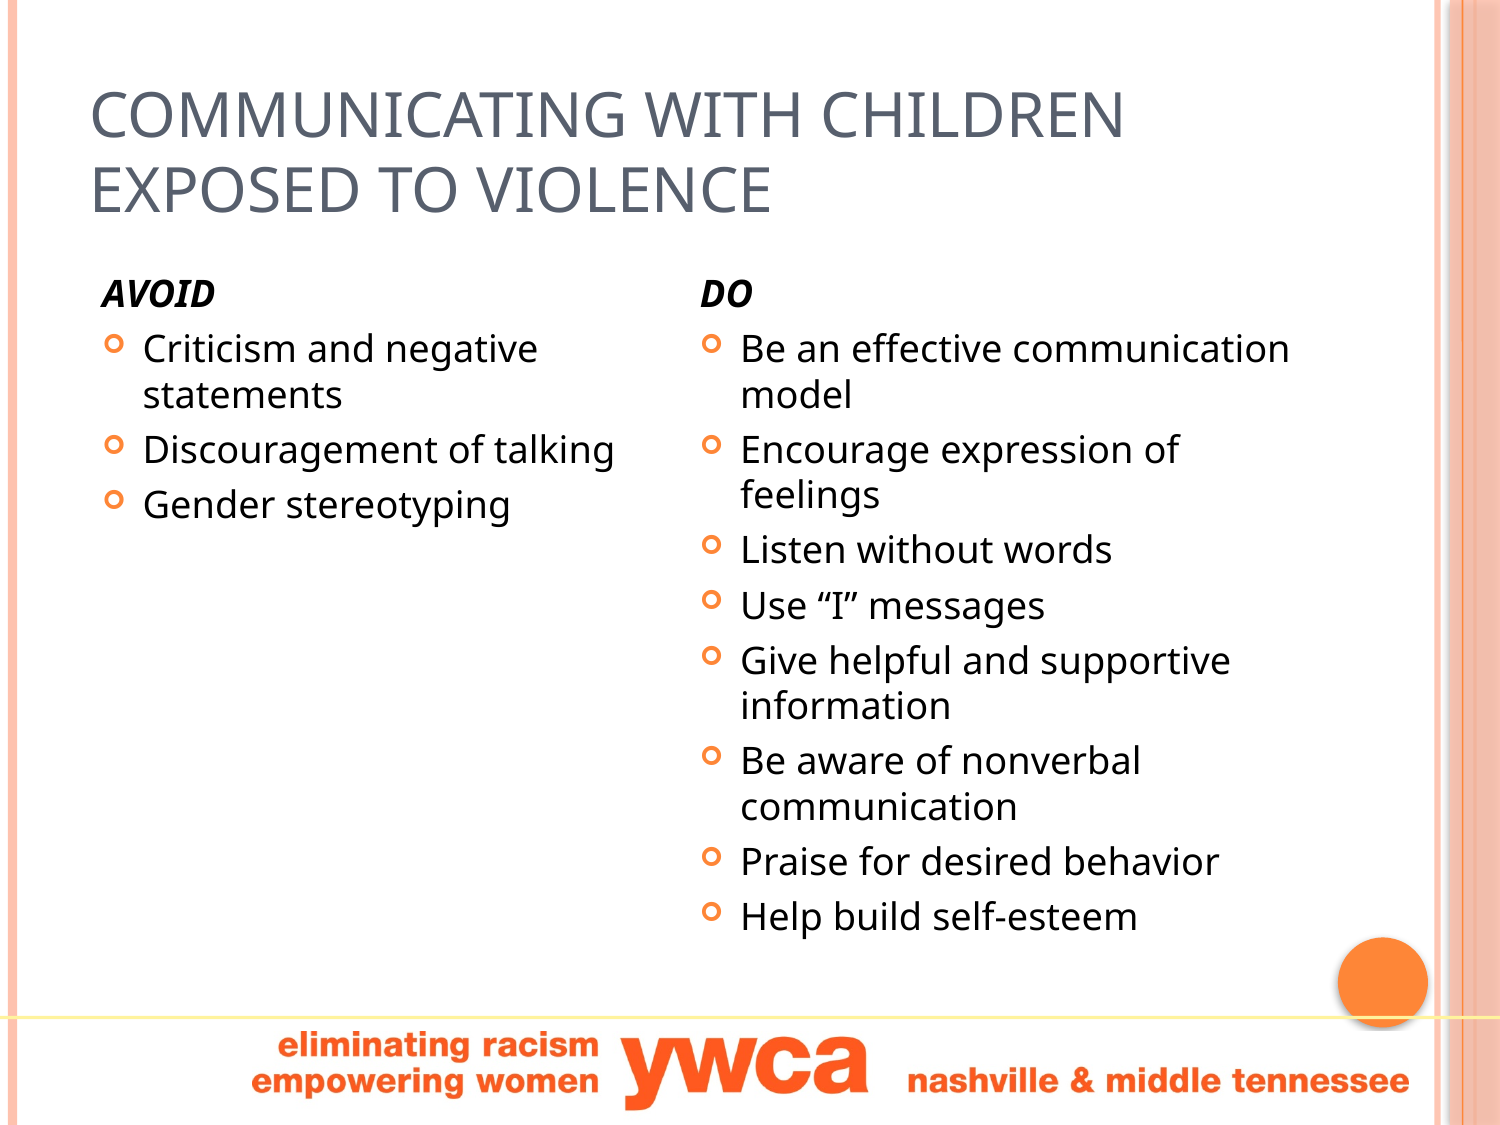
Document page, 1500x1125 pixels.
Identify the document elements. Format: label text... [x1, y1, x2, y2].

picture [252, 1031, 1409, 1125]
list AVOID Criticism and negative statements Discouragement of talking Gender stereotyping DO Be an effective communication model Encourage expression of feelings Listen without words Use “I” messages Give helpful and supportive information Be aware of nonverbal communication Praise for desired behavior Help build self-esteem [87, 262, 1313, 1038]
title Communicating with Children Exposed to Violence [75, 45, 1300, 233]
